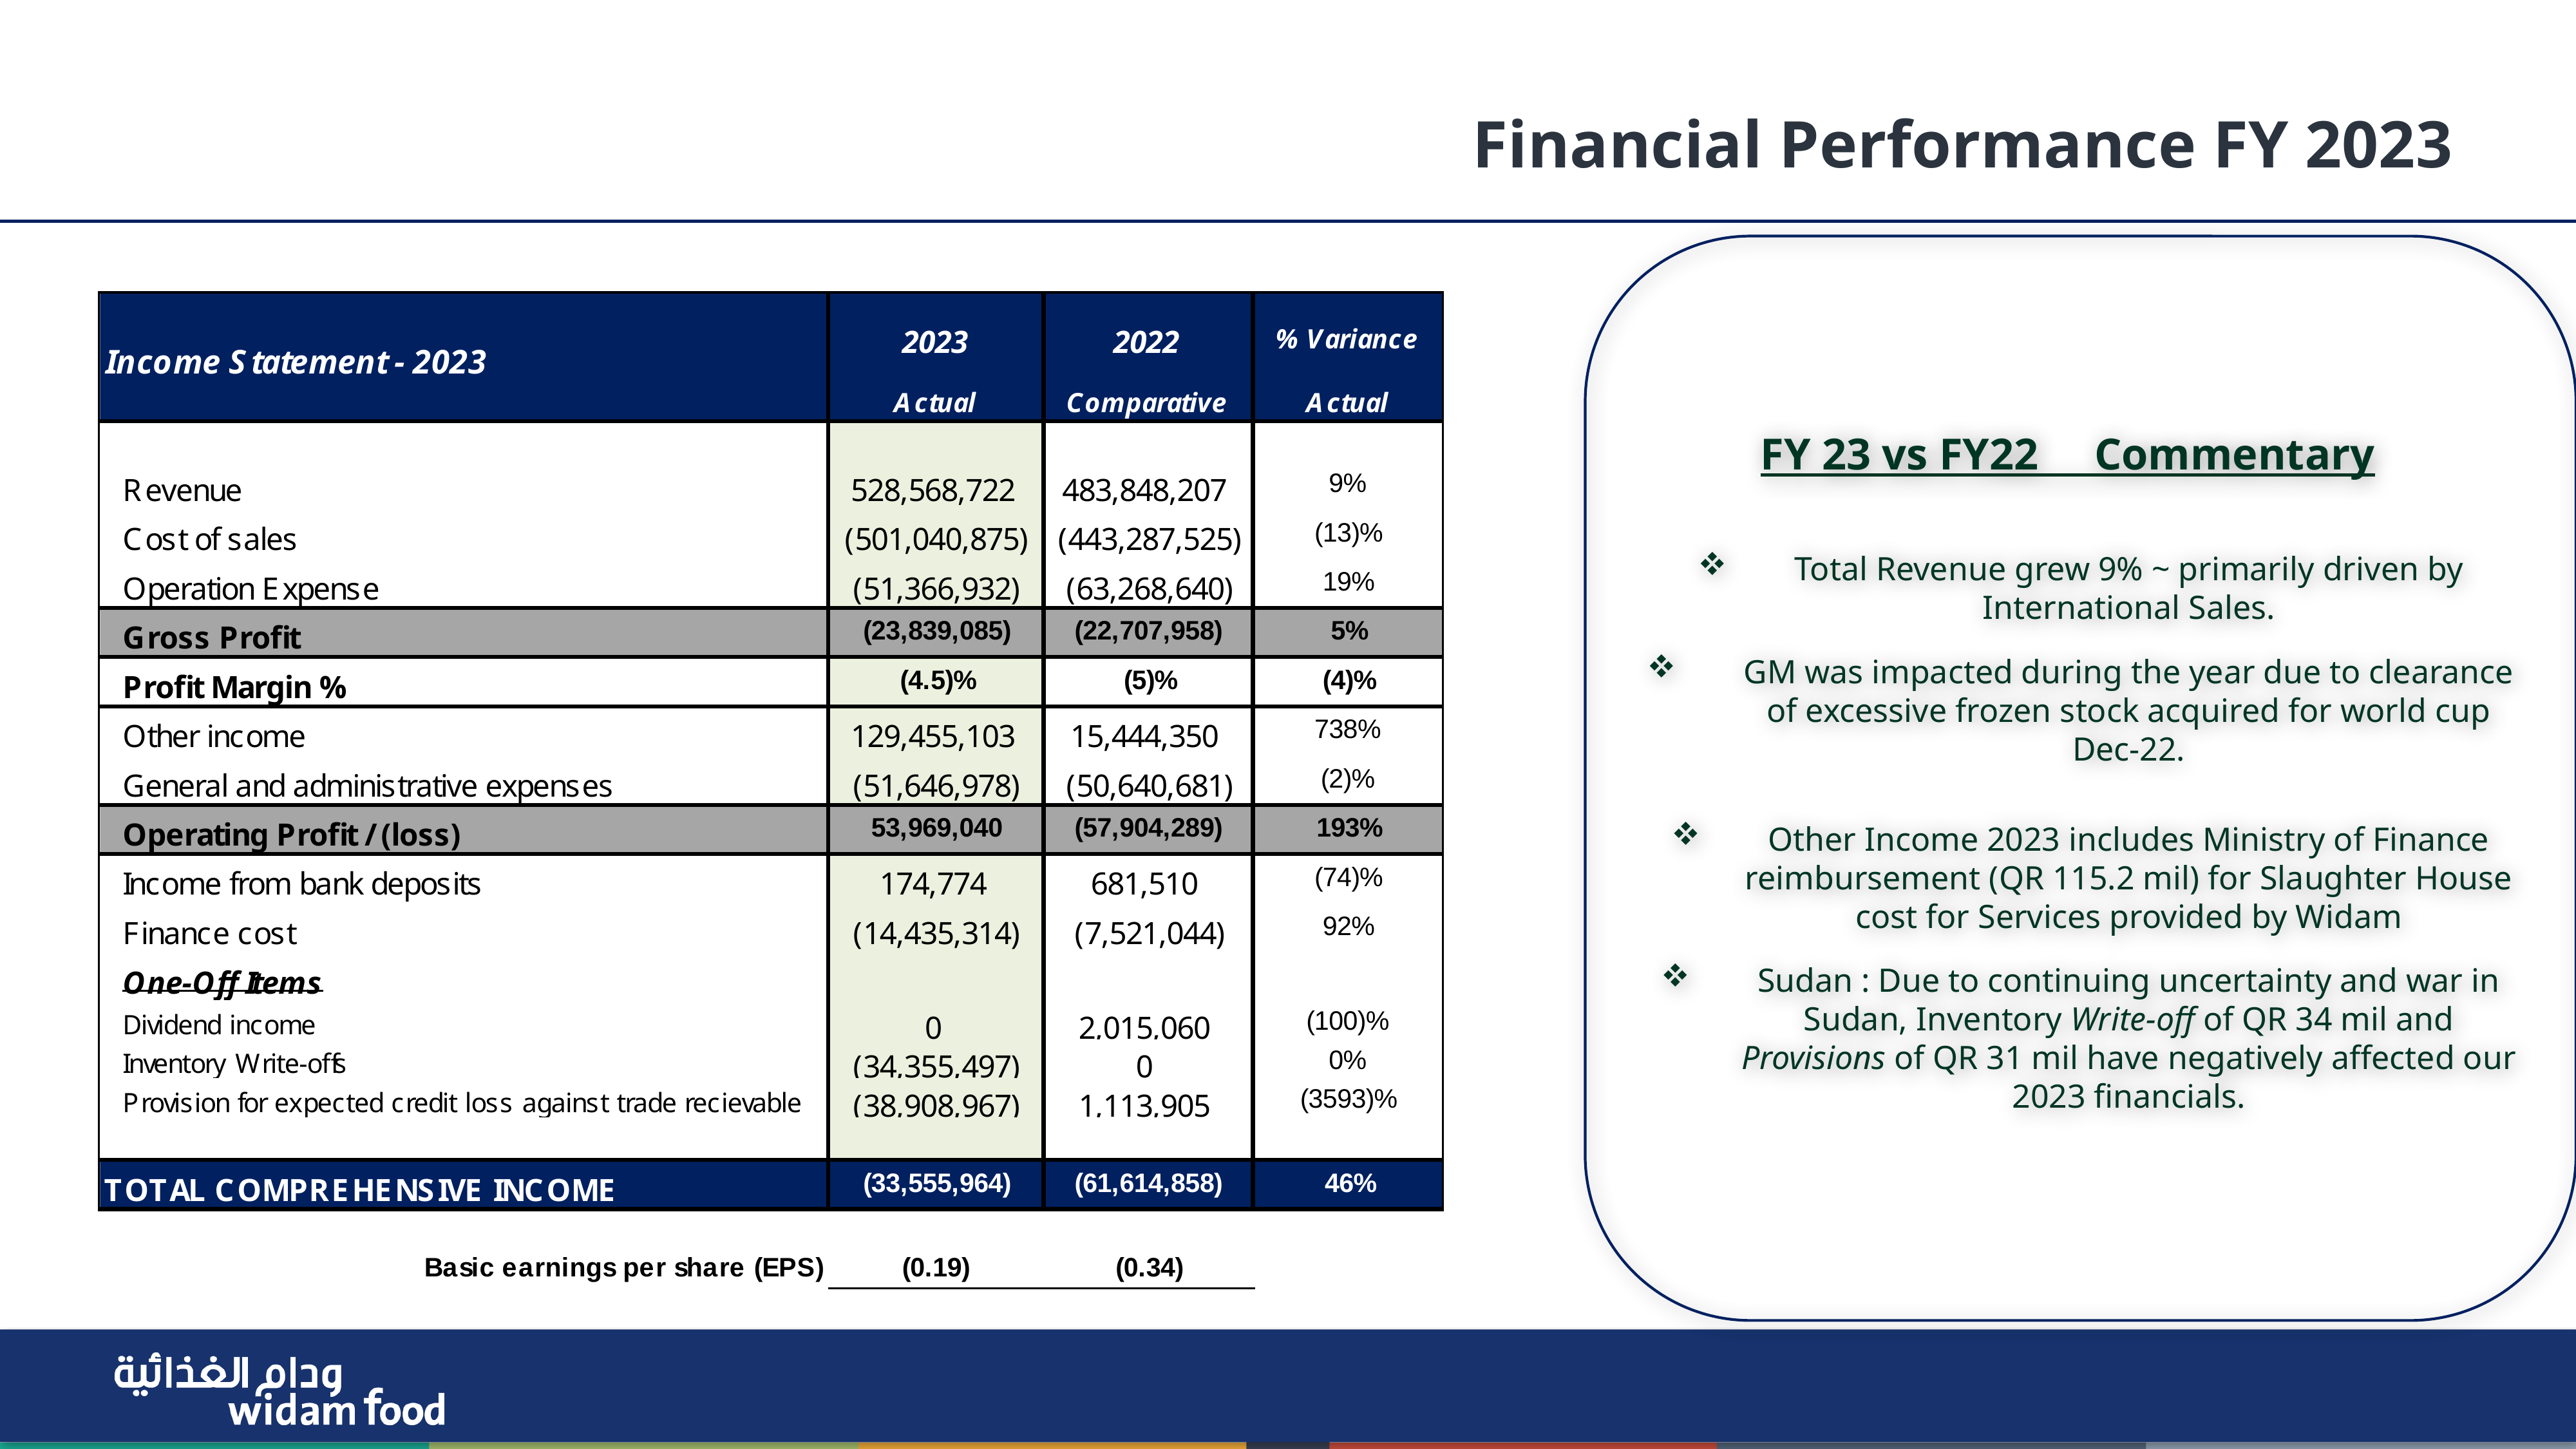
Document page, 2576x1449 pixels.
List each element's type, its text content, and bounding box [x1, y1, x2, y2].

picture [97, 291, 1446, 1292]
text_box [0, 1329, 2576, 1443]
picture [97, 1334, 455, 1449]
text_box FY 23 vs FY22 Commentary Total Revenue grew 9% ~ primarily driven by International Sales. GM was impacted during the year due to clearance of excessive frozen stock acquired for world cup Dec-22. Other Income 2023 includes Ministry of Finance reimbursement (QR 115.2 mil) for Slaughter House cost for Services provided by Widam Sudan : Due to continuing uncertainty and war in Sudan, Inventory Write-off of QR 34 mil and Provisions of QR 31 mil have negatively affected our 2023 financials. [1584, 234, 2576, 1322]
text_box Financial Performance FY 2023 [1180, 61, 2473, 221]
